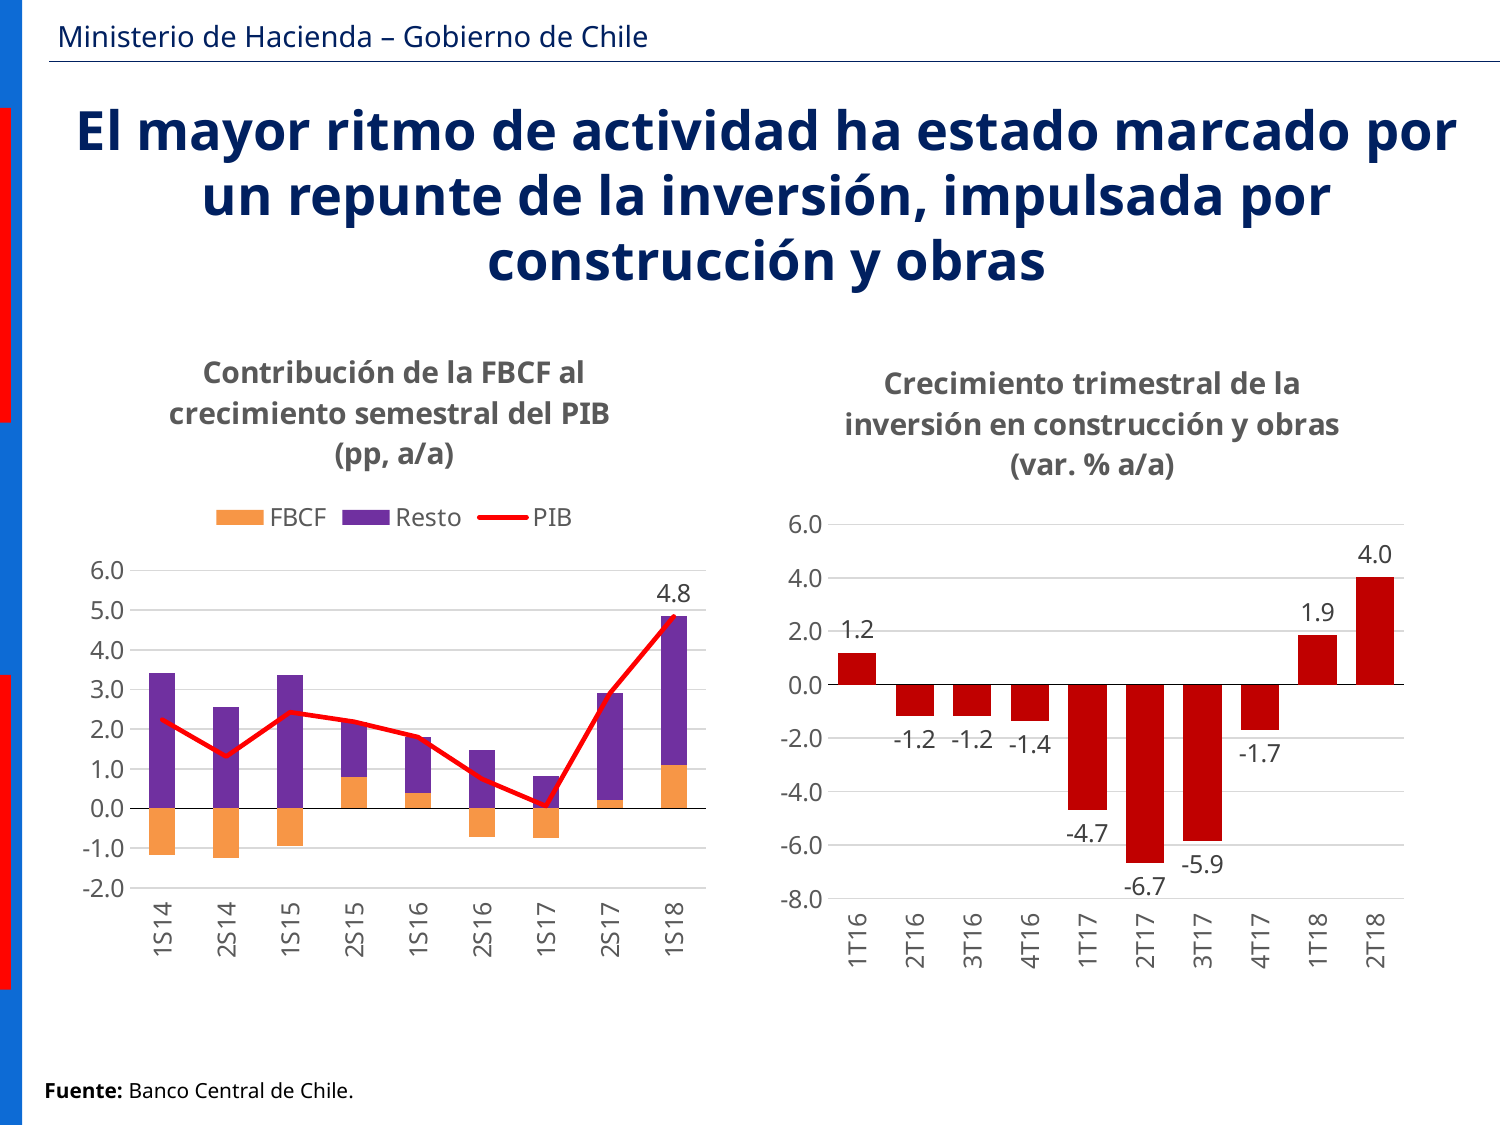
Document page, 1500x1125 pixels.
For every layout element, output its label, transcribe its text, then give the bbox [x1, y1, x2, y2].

text_box Fuente: Banco Central de Chile. [29, 1069, 1109, 1110]
chart [767, 333, 1417, 983]
chart [69, 322, 719, 972]
text_box El mayor ritmo de actividad ha estado marcado por un repunte de la inversión, impulsada por construcción y obras [59, 88, 1476, 300]
